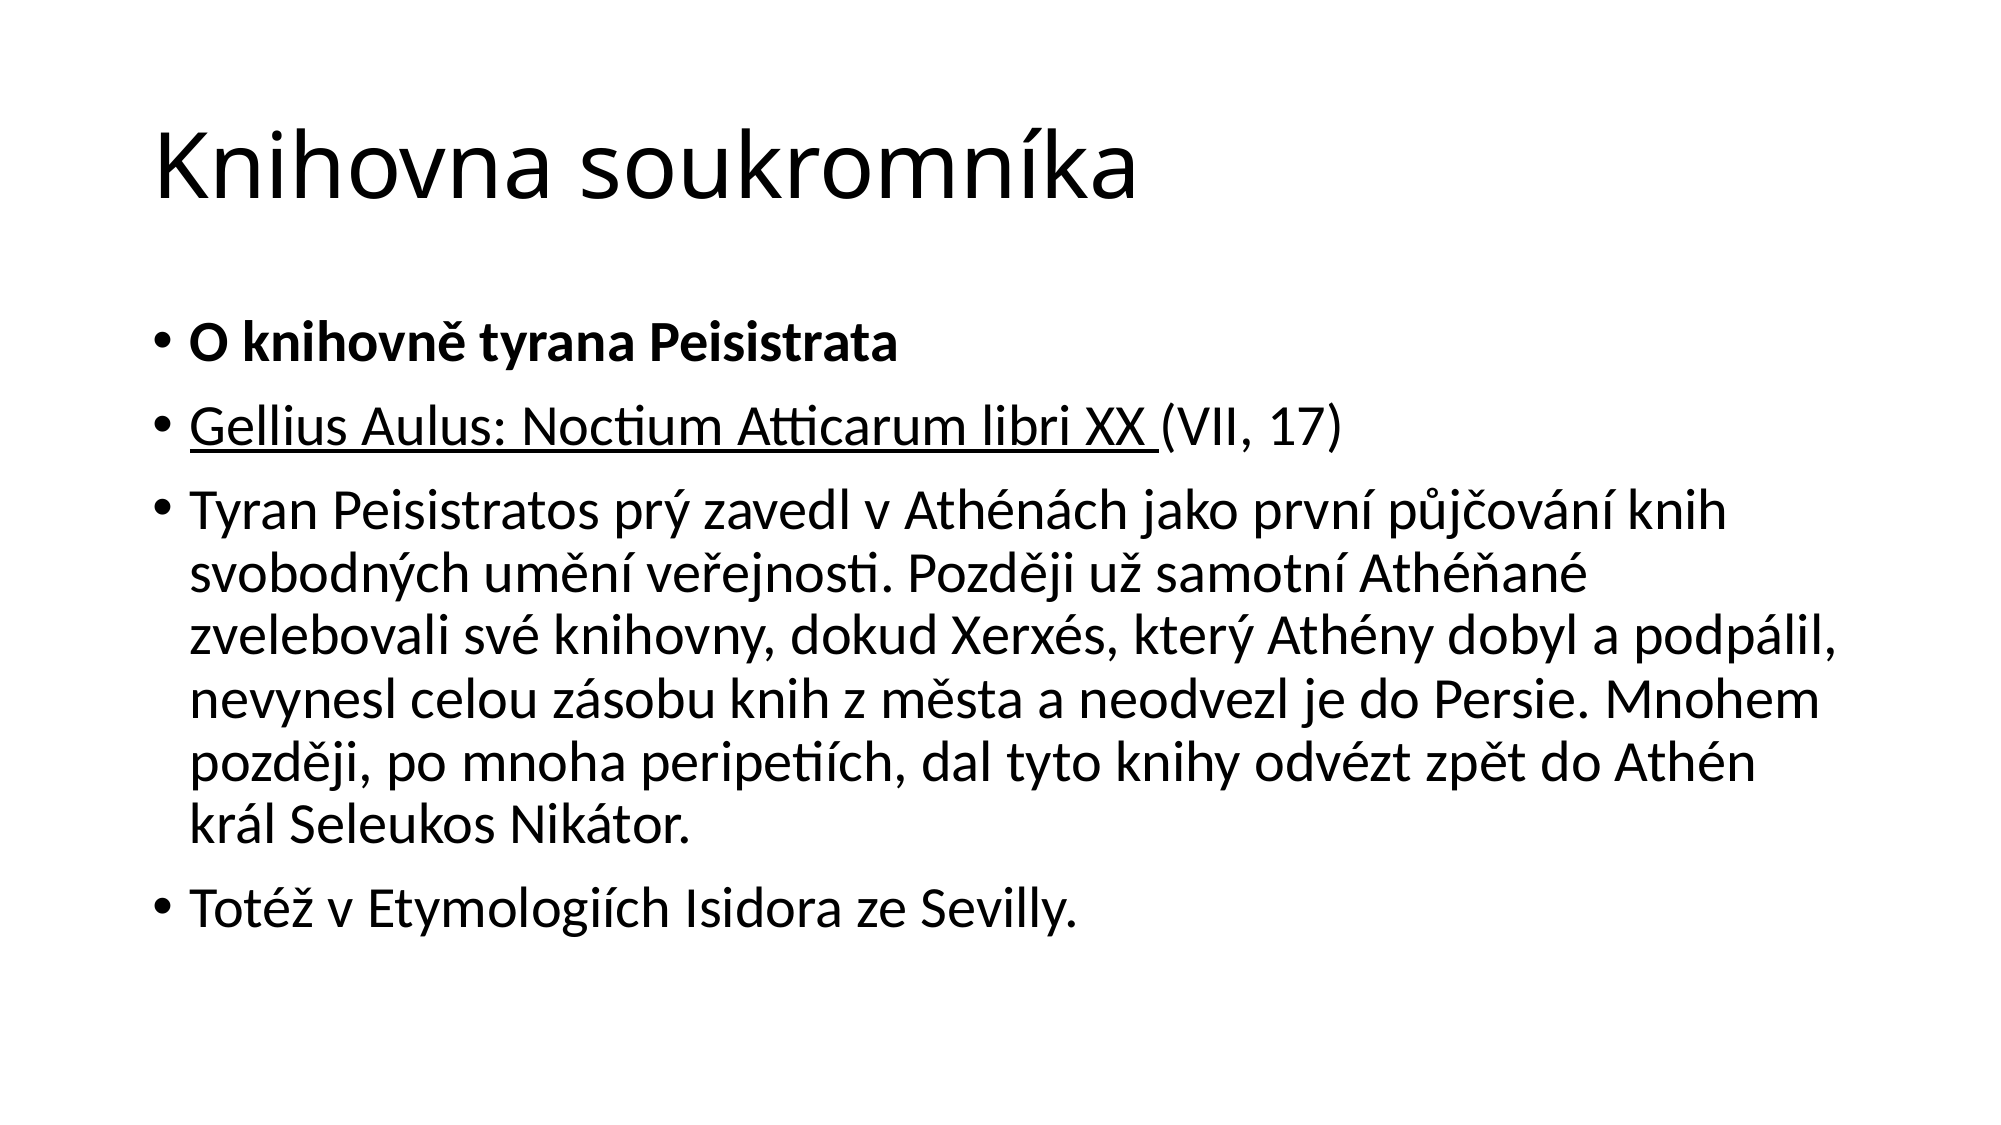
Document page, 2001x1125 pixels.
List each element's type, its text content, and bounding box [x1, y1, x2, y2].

list O knihovně tyrana Peisistrata Gellius Aulus: Noctium Atticarum libri XX (VII, 17) Tyran Peisistratos prý zavedl v Athénách jako první půjčování knih svobodných umění veřejnosti. Později už samotní Athéňané zvelebovali své knihovny, dokud Xerxés, který Athény dobyl a podpálil, nevynesl celou zásobu knih z města a neodvezl je do Persie. Mnohem později, po mnoha peripetiích, dal tyto knihy odvézt zpět do Athén král Seleukos Nikátor. Totéž v Etymologiích Isidora ze Sevilly. [137, 303, 1863, 1018]
title Knihovna soukromníka [137, 59, 1863, 278]
